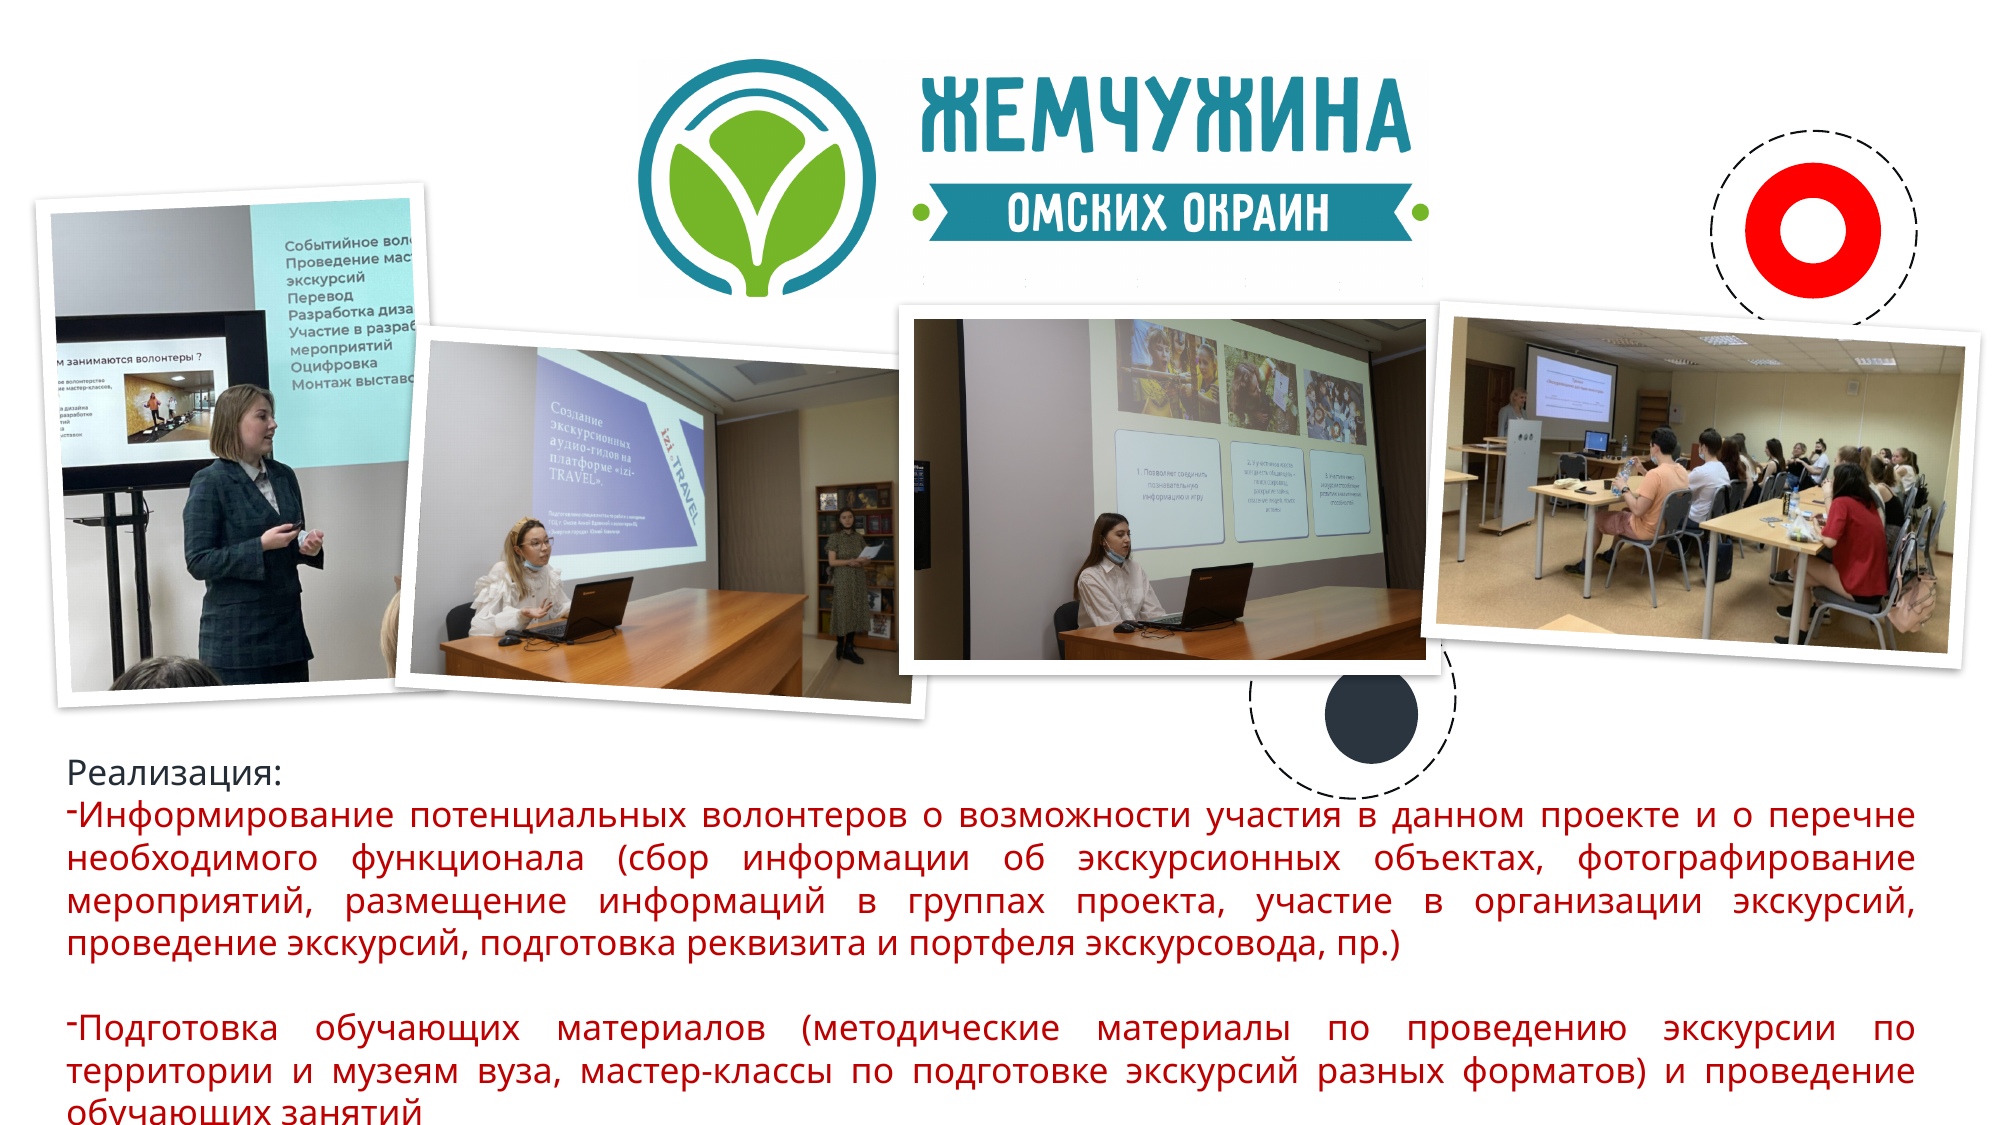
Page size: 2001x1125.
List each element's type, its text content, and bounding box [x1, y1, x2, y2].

text_box [1744, 161, 1883, 300]
picture [51, 198, 1427, 703]
picture [638, 59, 1429, 297]
picture [1436, 317, 1965, 653]
text_box [1710, 129, 1918, 322]
text_box [1249, 652, 1457, 800]
text_box Реализация: Информирование потенциальных волонтеров о возможности участия в данном проекте и о перечне необходимого функционала (сбор информации об экскурсионных объектах, фотографирование мероприятий, размещение информаций в группах проекта, участие в организации экскурсий, проведение экскурсий, подготовка реквизита и портфеля экскурсовода, пр.) Подготовка обучающих материалов (методические материалы по проведению экскурсии по территории и музеям вуза, мастер-классы по подготовке экскурсий разных форматов) и проведение обучающих занятий [51, 742, 1932, 1125]
